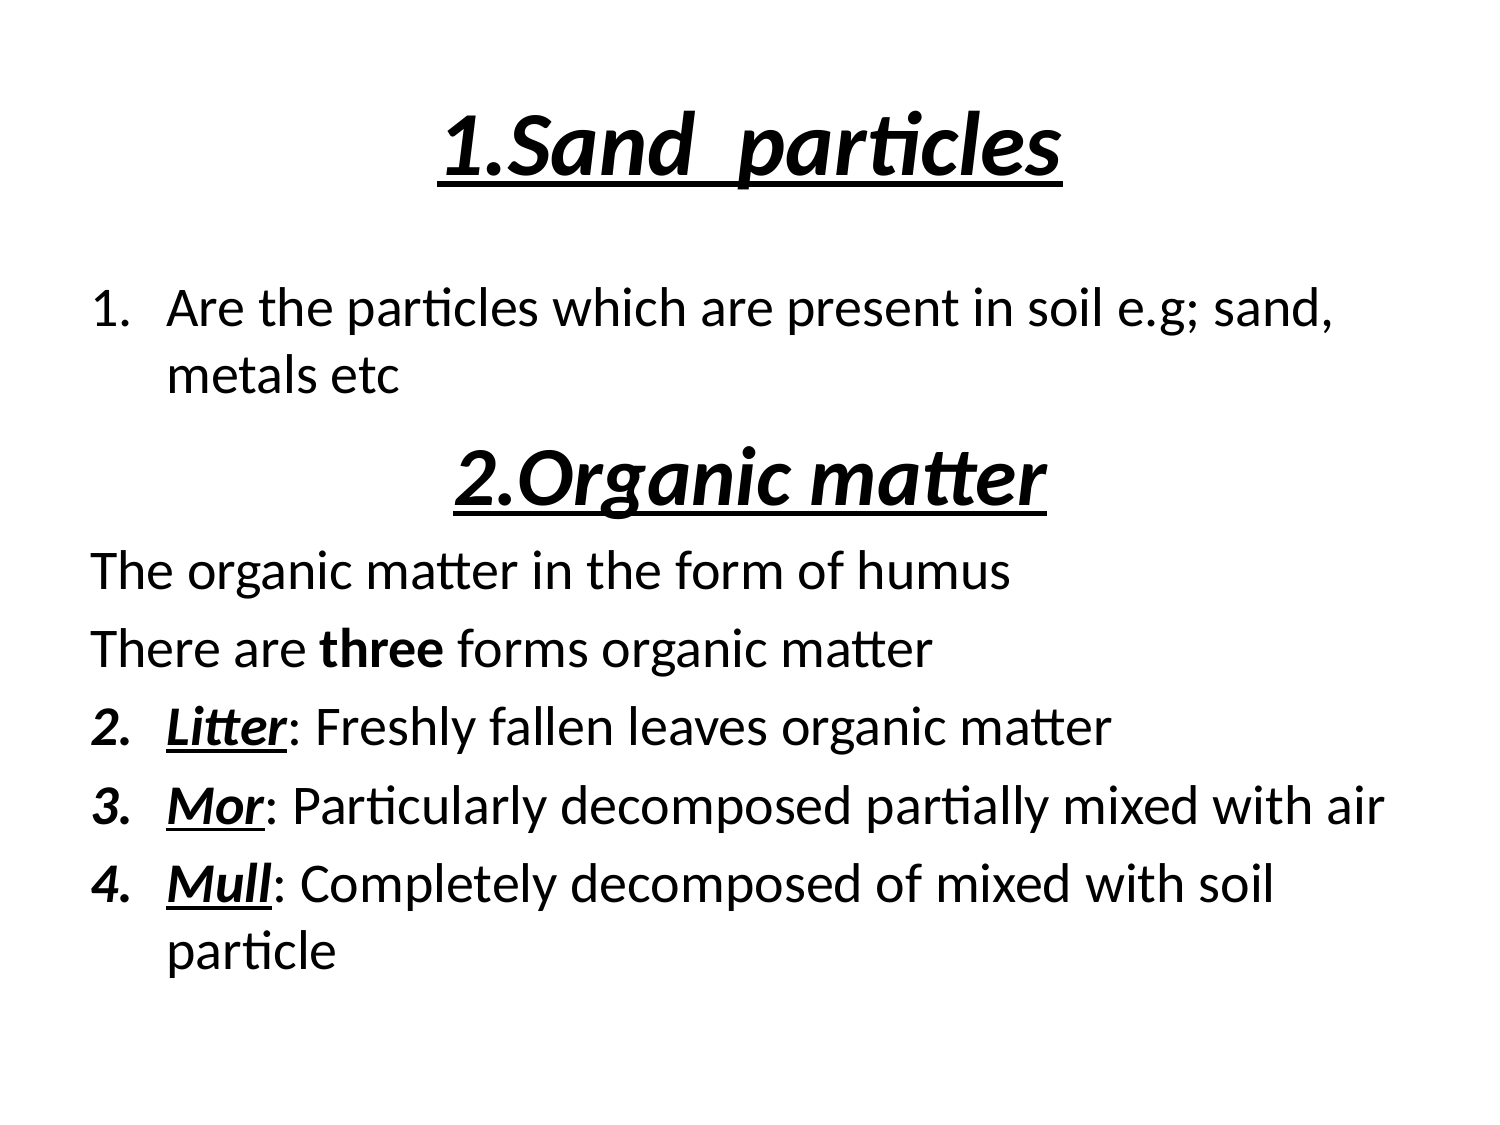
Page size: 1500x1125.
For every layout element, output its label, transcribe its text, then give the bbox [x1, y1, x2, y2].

list Are the particles which are present in soil e.g; sand, metals etc 2.Organic matter The organic matter in the form of humus There are three forms organic matter Litter: Freshly fallen leaves organic matter Mor: Particularly decomposed partially mixed with air Mull: Completely decomposed of mixed with soil particle [75, 262, 1425, 1005]
title 1.Sand particles [75, 45, 1425, 233]
